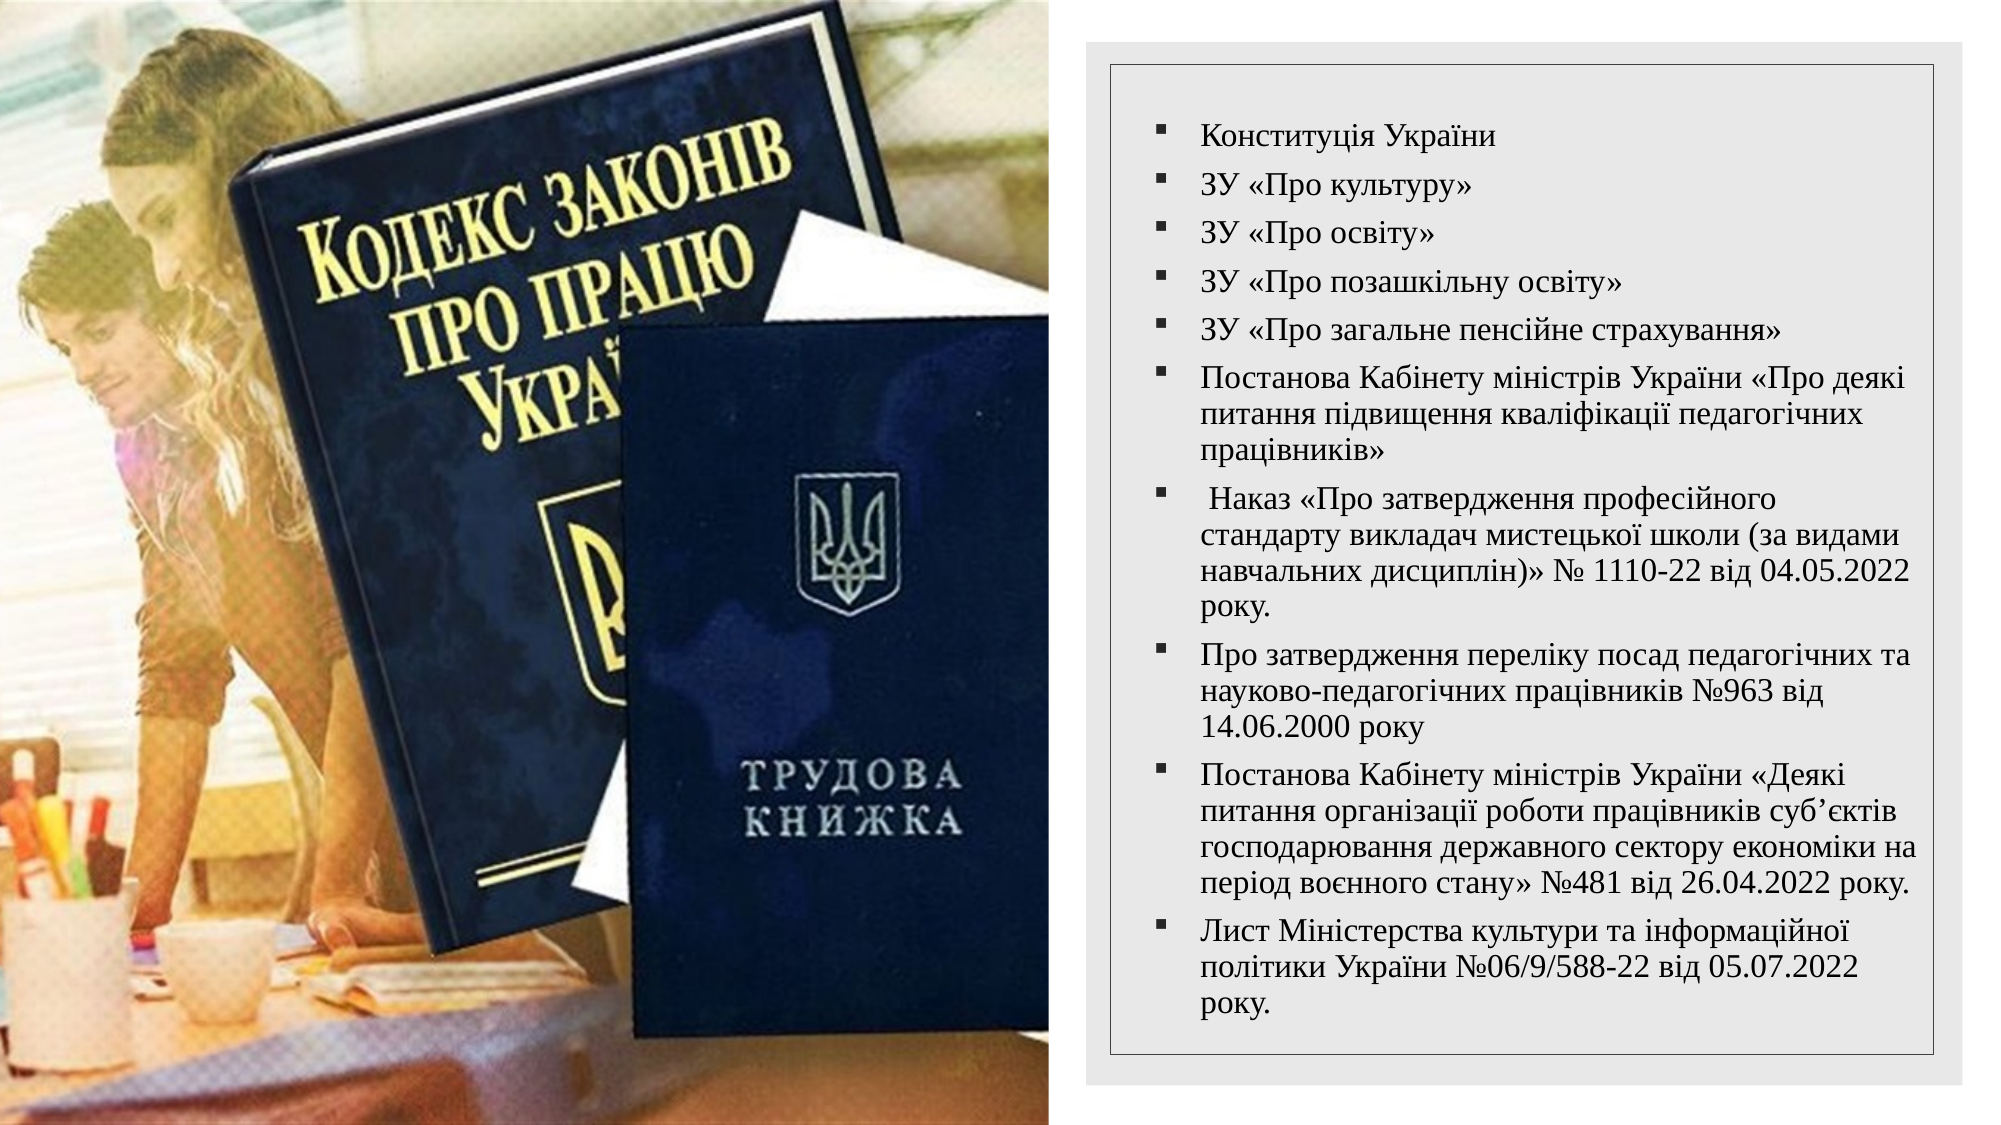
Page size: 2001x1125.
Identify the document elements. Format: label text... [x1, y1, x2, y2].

picture [0, 0, 1049, 1125]
text_box [1054, 0, 2000, 1125]
text_box [1109, 64, 1935, 1056]
text_box [1085, 41, 1963, 1086]
text_box Конституція України ЗУ «Про культуру» ЗУ «Про освіту» ЗУ «Про позашкільну освіту» ЗУ «Про загальне пенсійне страхування» Постанова Кабінету міністрів України «Про деякі питання підвищення кваліфікації педагогічних працівників» Наказ «Про затвердження професійного стандарту викладач мистецької школи (за видами навчальних дисциплін)» № 1110-22 від 04.05.2022 року. Про затвердження переліку посад педагогічних та науково-педагогічних працівників №963 від 14.06.2000 року Постанова Кабінету міністрів України «Деякі питання організації роботи працівників суб’єктів господарювання державного сектору економіки на період воєнного стану» №481 від 26.04.2022 року. Лист Міністерства культури та інформаційної політики України №06/9/588-22 від 05.07.2022 року. [1121, 110, 1938, 990]
